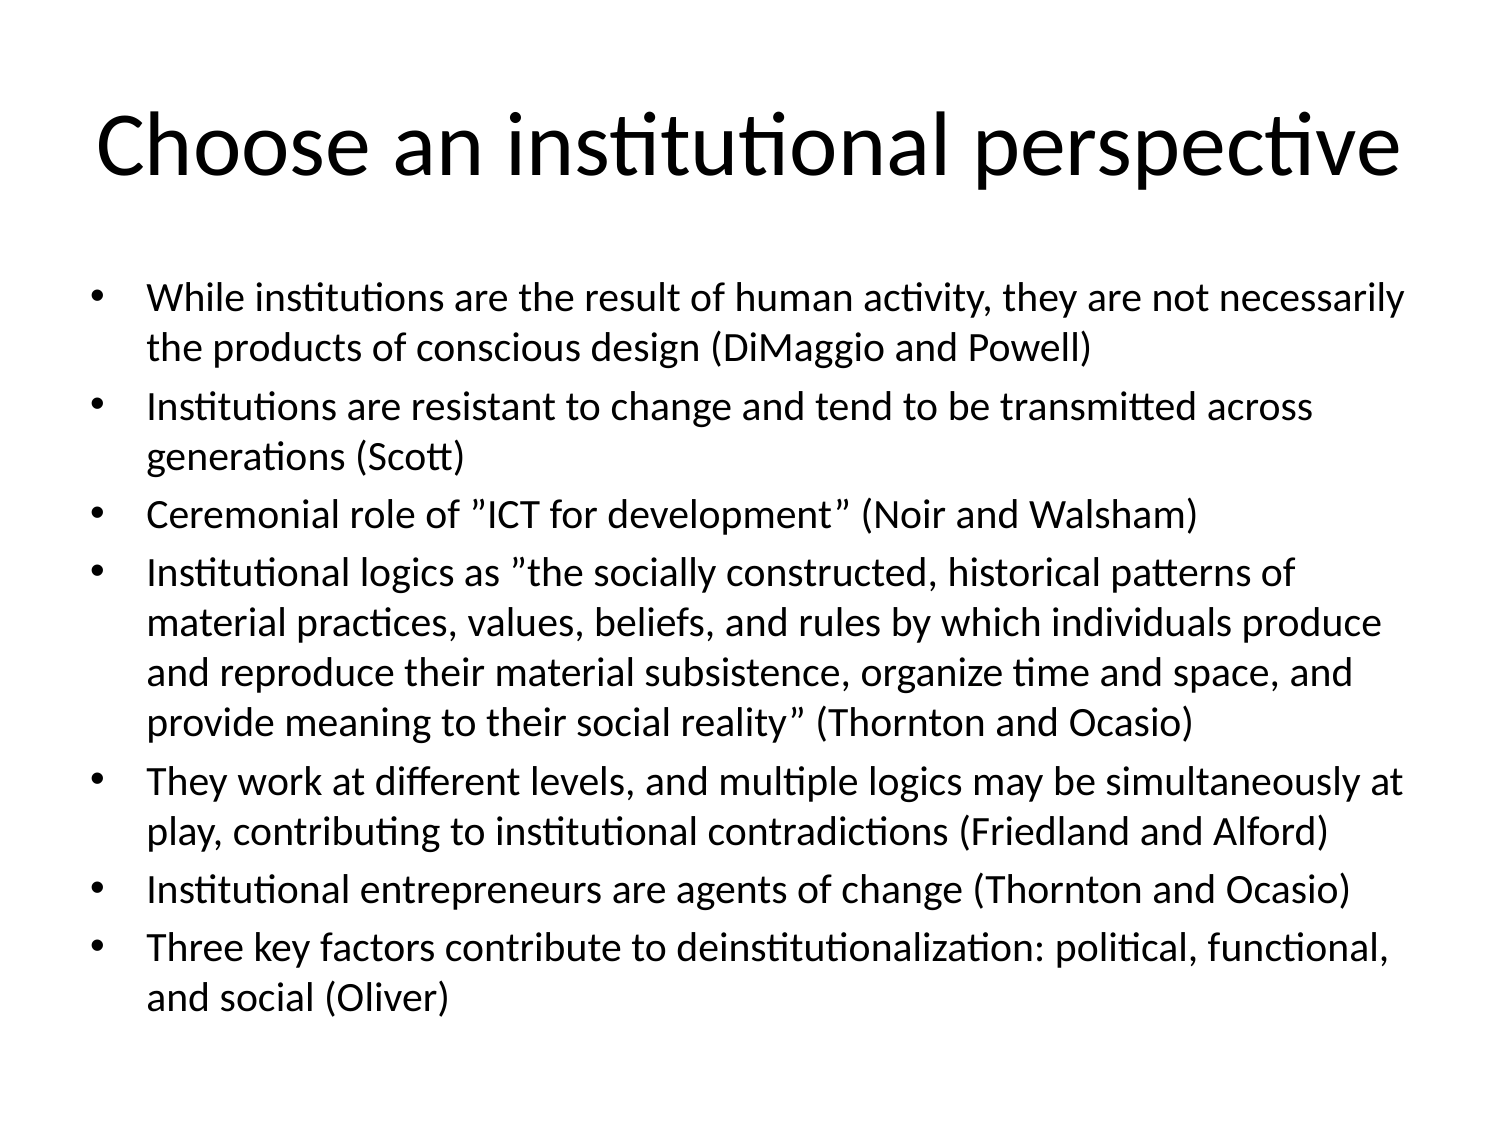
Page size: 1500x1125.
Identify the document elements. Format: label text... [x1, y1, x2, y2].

list While institutions are the result of human activity, they are not necessarily the products of conscious design (DiMaggio and Powell) Institutions are resistant to change and tend to be transmitted across generations (Scott) Ceremonial role of ”ICT for development” (Noir and Walsham) Institutional logics as ”the socially constructed, historical patterns of material practices, values, beliefs, and rules by which individuals produce and reproduce their material subsistence, organize time and space, and provide meaning to their social reality” (Thornton and Ocasio) They work at different levels, and multiple logics may be simultaneously at play, contributing to institutional contradictions (Friedland and Alford) Institutional entrepreneurs are agents of change (Thornton and Ocasio) Three key factors contribute to deinstitutionalization: political, functional, and social (Oliver) [75, 262, 1425, 1005]
title Choose an institutional perspective [75, 45, 1425, 233]
